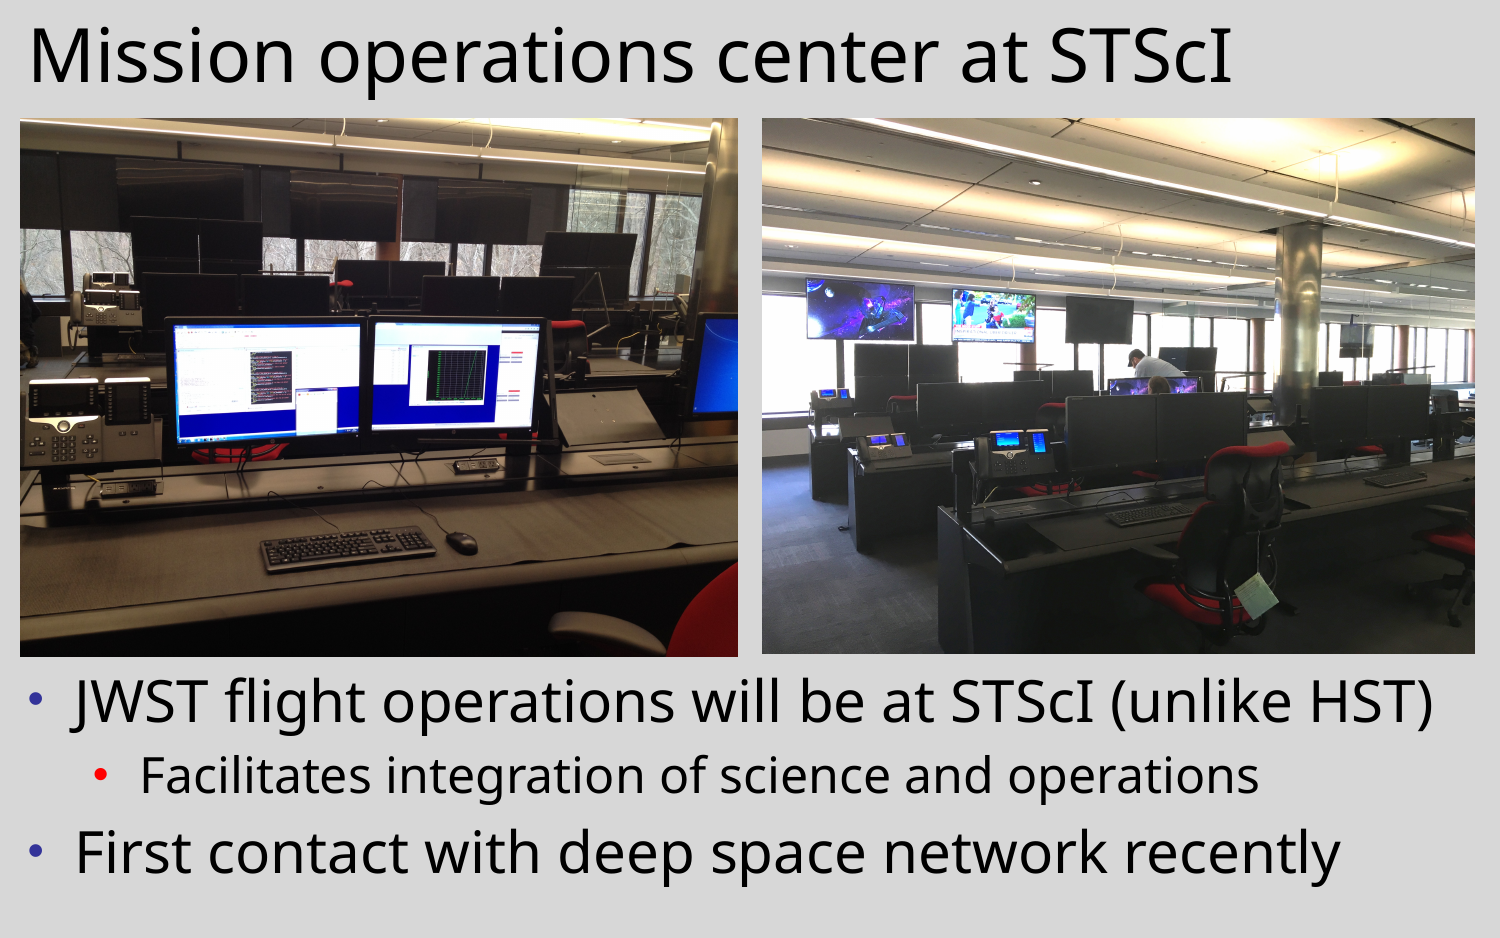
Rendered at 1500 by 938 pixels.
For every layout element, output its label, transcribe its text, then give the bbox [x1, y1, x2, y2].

list JWST flight operations will be at STScI (unlike HST) Facilitates integration of science and operations First contact with deep space network recently [12, 656, 1488, 921]
picture [20, 118, 738, 657]
title Mission operations center at STScI [12, 10, 1488, 94]
picture [762, 118, 1476, 654]
